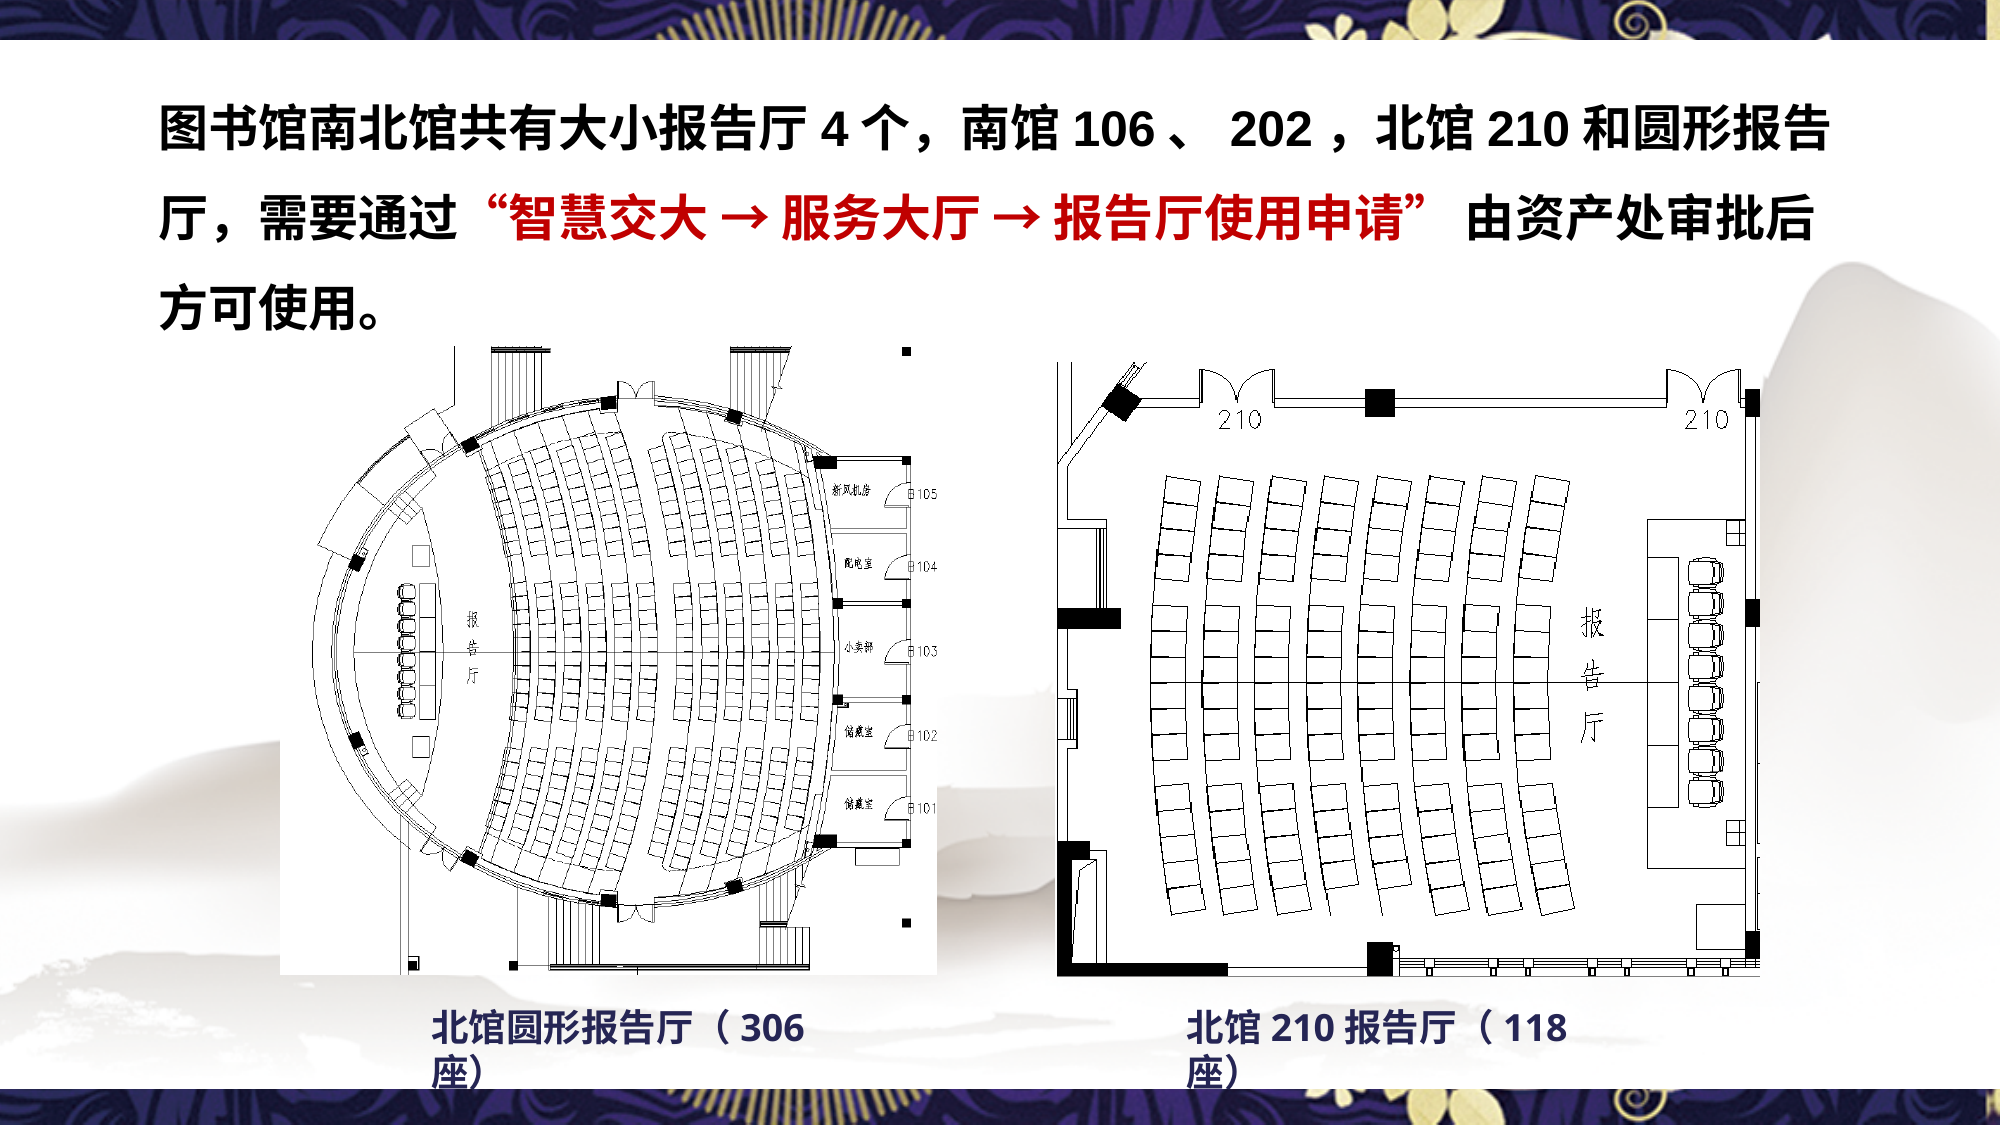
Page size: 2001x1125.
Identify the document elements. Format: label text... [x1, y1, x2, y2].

picture [0, 0, 2000, 1125]
text_box 北馆210报告厅（118座） [1172, 1089, 1597, 1102]
text_box 北馆圆形报告厅（306座） [416, 1089, 887, 1102]
